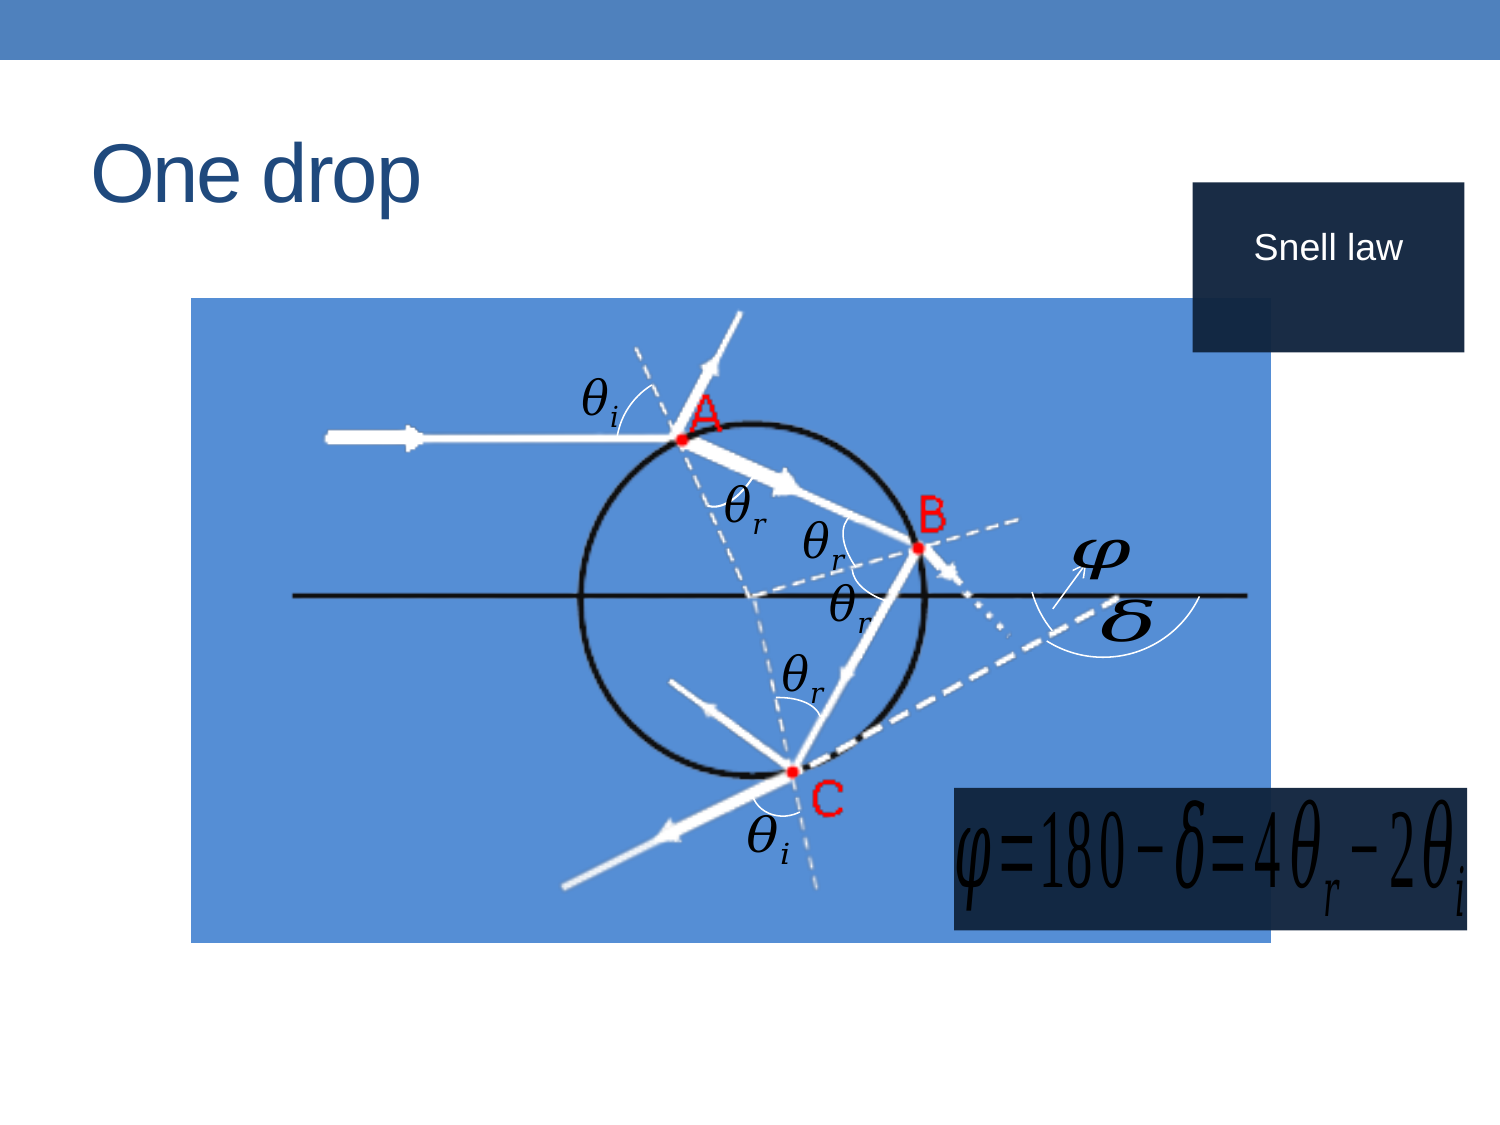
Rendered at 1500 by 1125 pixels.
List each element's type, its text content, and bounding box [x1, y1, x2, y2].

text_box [190, 297, 1272, 944]
title One drop [75, 87, 1425, 250]
